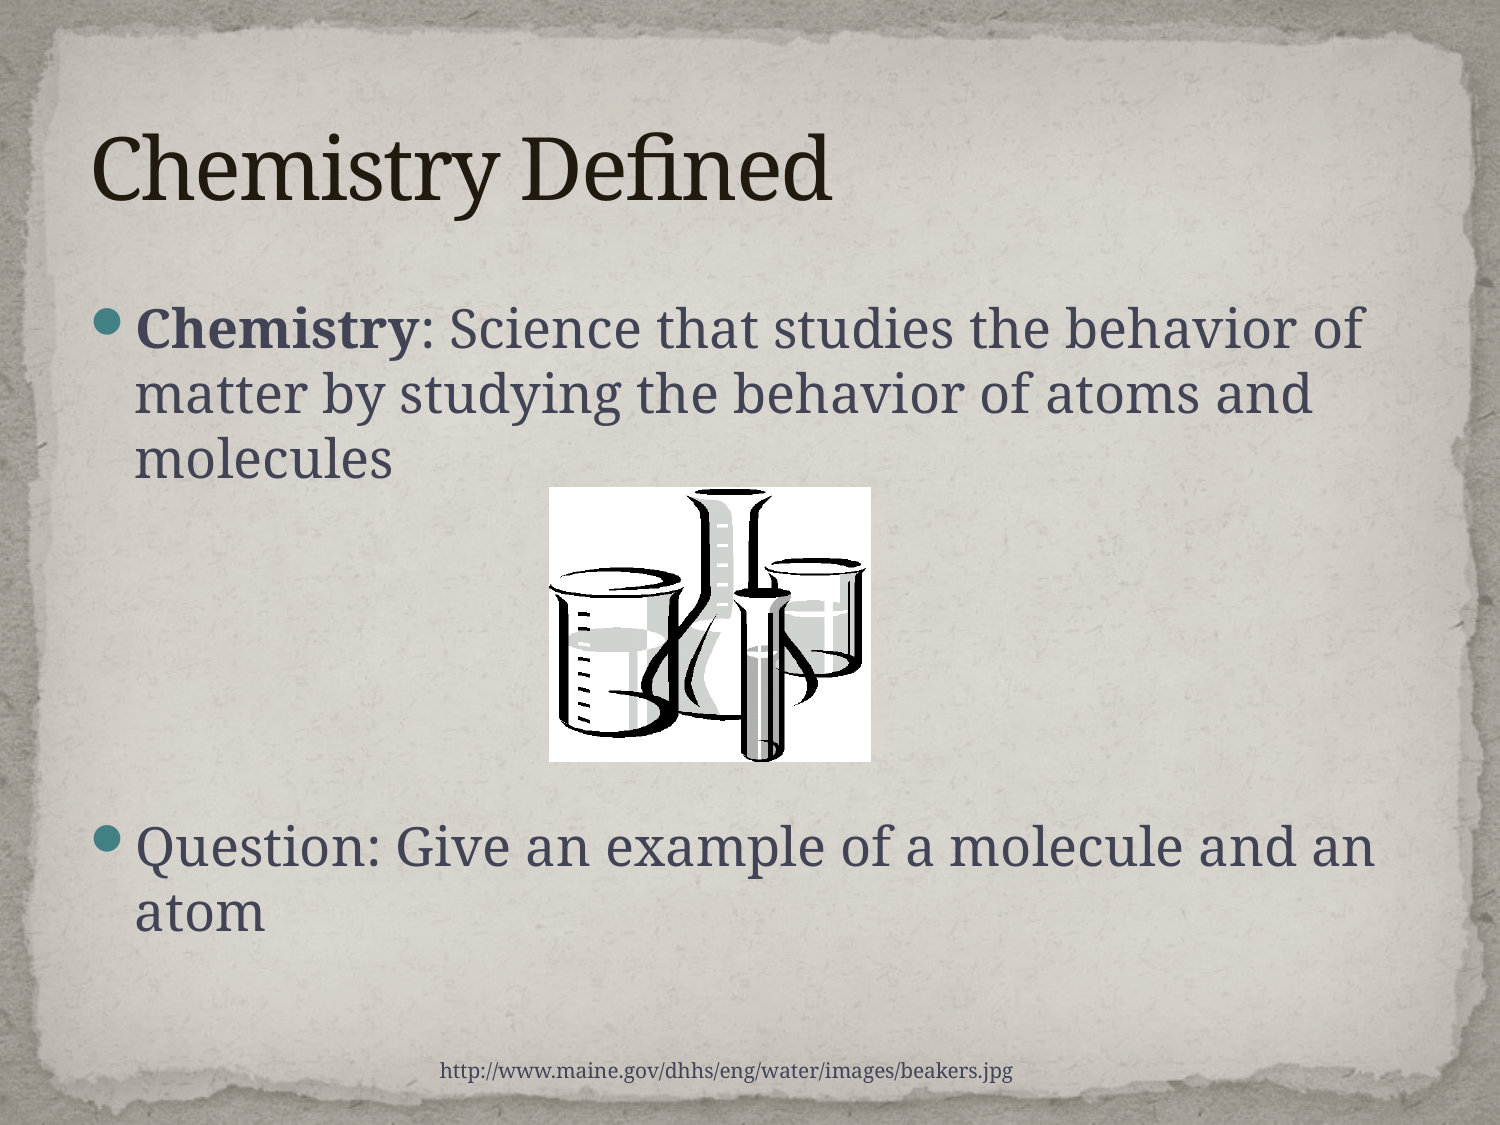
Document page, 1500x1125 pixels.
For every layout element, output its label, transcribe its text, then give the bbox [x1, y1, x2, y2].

title Chemistry Defined [74, 24, 1425, 225]
list Chemistry: Science that studies the behavior of matter by studying the behavior of atoms and molecules Question: Give an example of a molecule and an atom [75, 287, 1425, 1038]
picture [549, 487, 871, 762]
text_box http://www.maine.gov/dhhs/eng/water/images/beakers.jpg [424, 1050, 1175, 1090]
